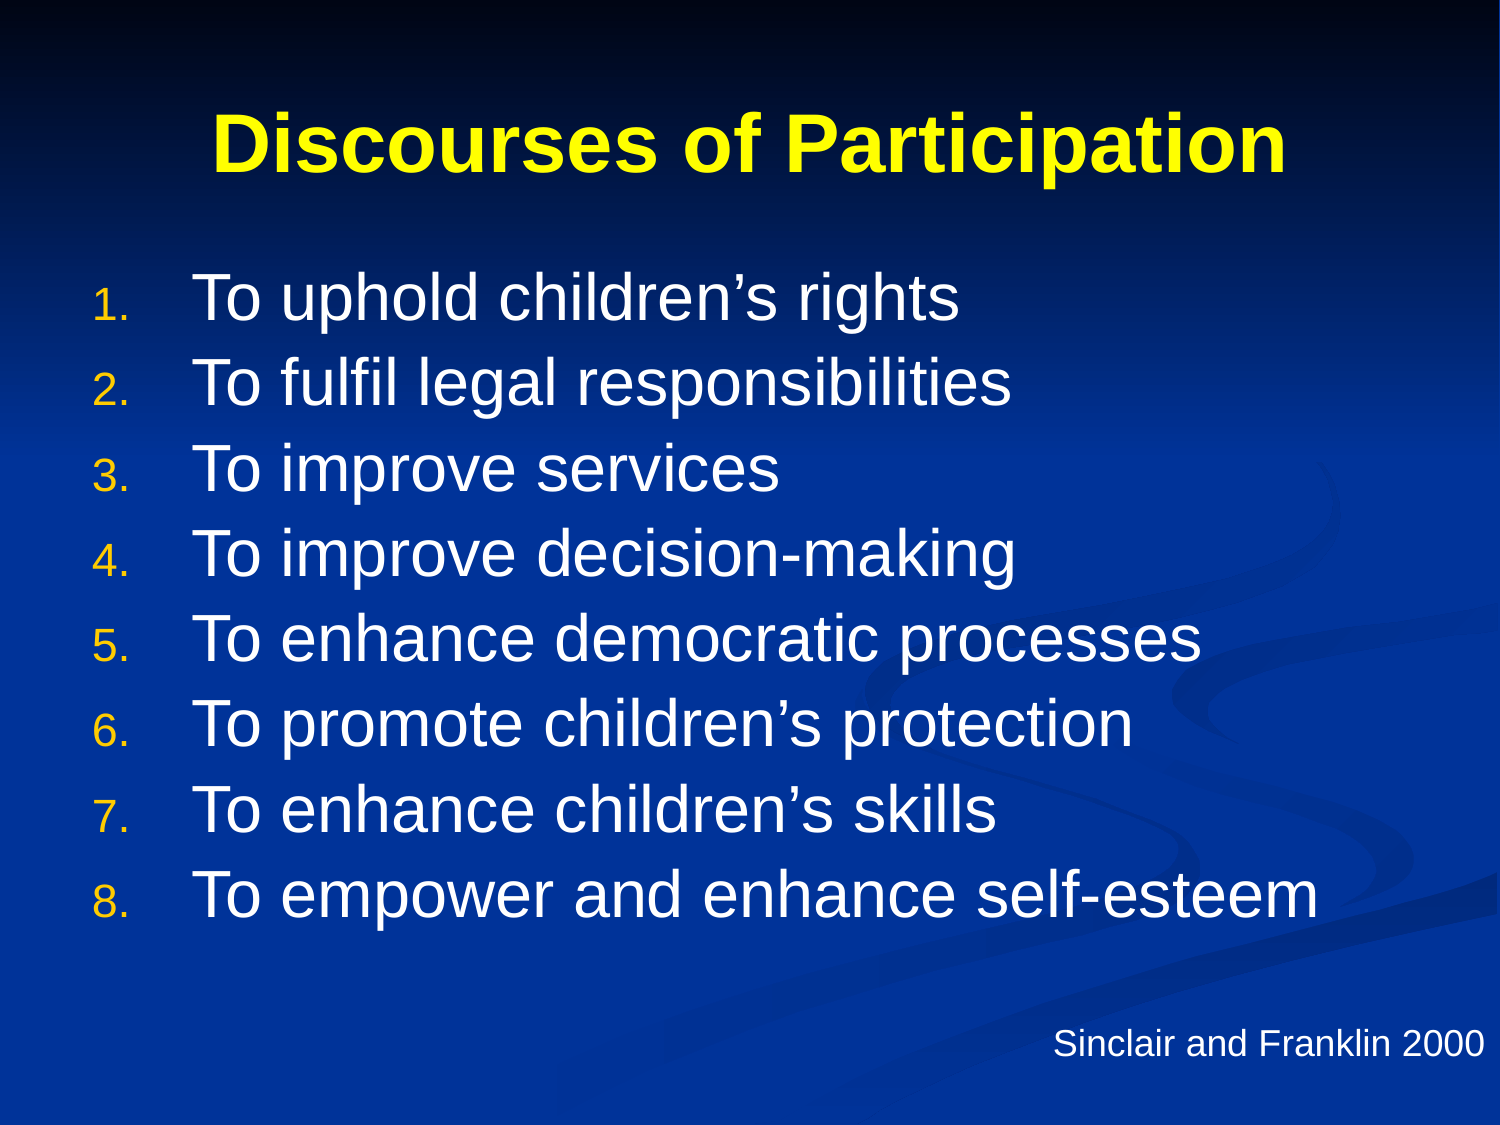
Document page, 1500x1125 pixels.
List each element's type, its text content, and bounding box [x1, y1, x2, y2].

title Discourses of Participation [75, 45, 1425, 233]
list To uphold children’s rights To fulfil legal responsibilities To improve services To improve decision-making To enhance democratic processes To promote children’s protection To enhance children’s skills To empower and enhance self-esteem [76, 255, 1427, 998]
text_box Sinclair and Franklin 2000 [832, 1011, 1500, 1072]
